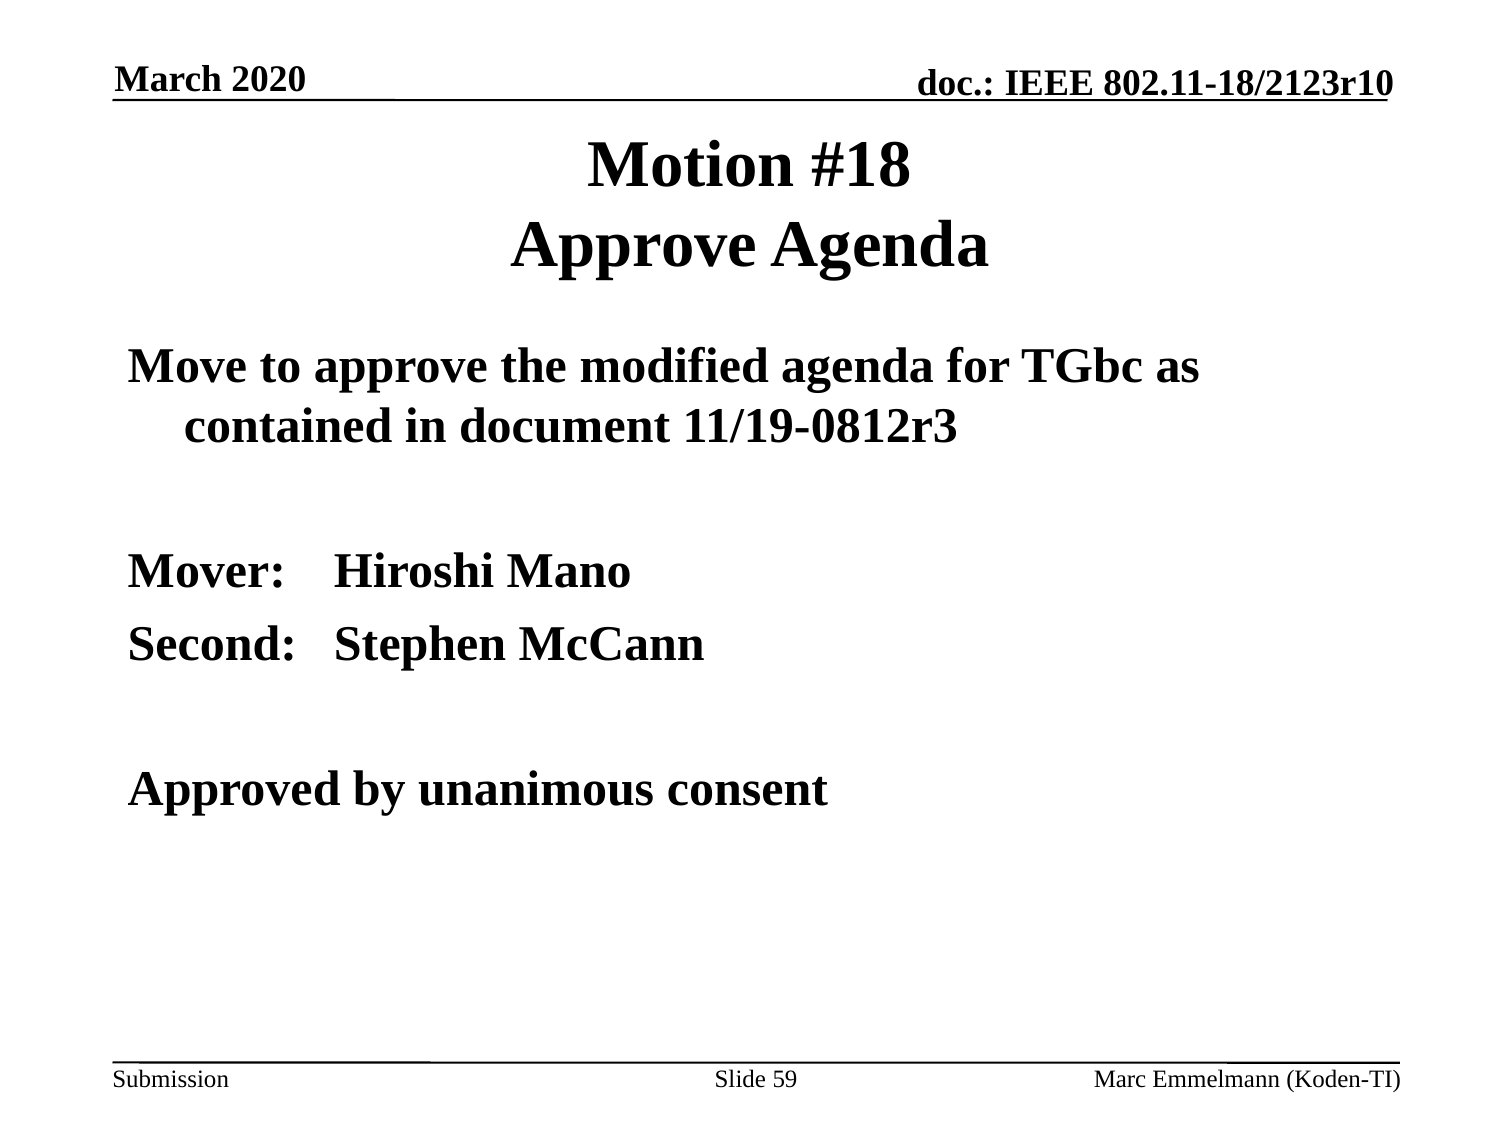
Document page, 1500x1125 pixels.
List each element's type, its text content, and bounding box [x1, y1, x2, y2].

slide_number Slide 59 [712, 1061, 800, 1123]
title Motion #18 Approve Agenda [112, 112, 1388, 288]
footer Marc Emmelmann (Koden-TI) [878, 1061, 1402, 1093]
list Move to approve the modified agenda for TGbc as contained in document 11/19-0812r3 Mover: Hiroshi Mano Second: Stephen McCann Approved by unanimous consent [112, 324, 1388, 1000]
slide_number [114, 54, 423, 100]
